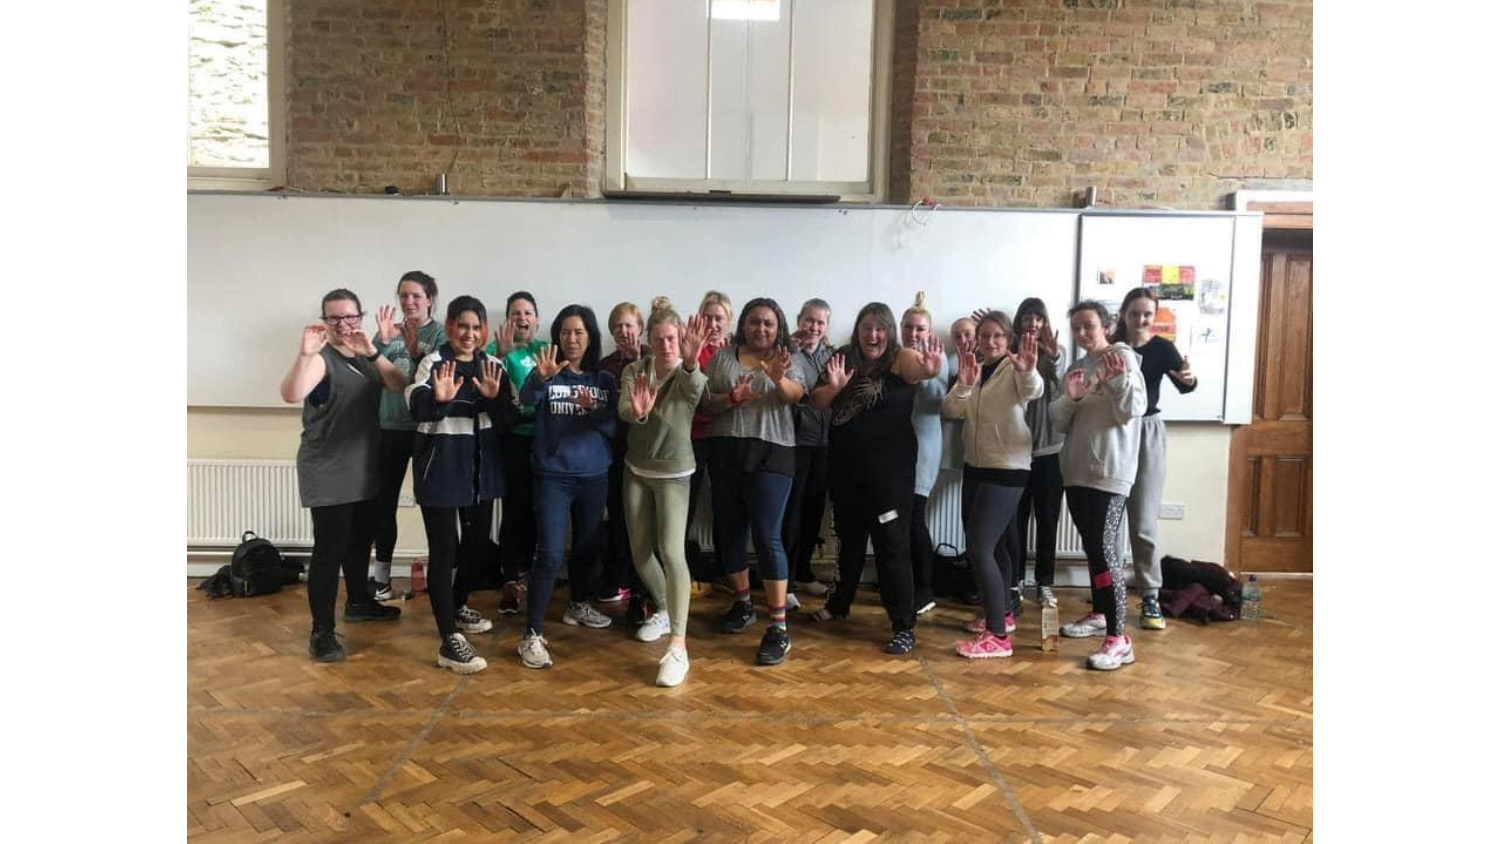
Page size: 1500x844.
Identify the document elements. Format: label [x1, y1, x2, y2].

picture [187, 0, 1313, 844]
